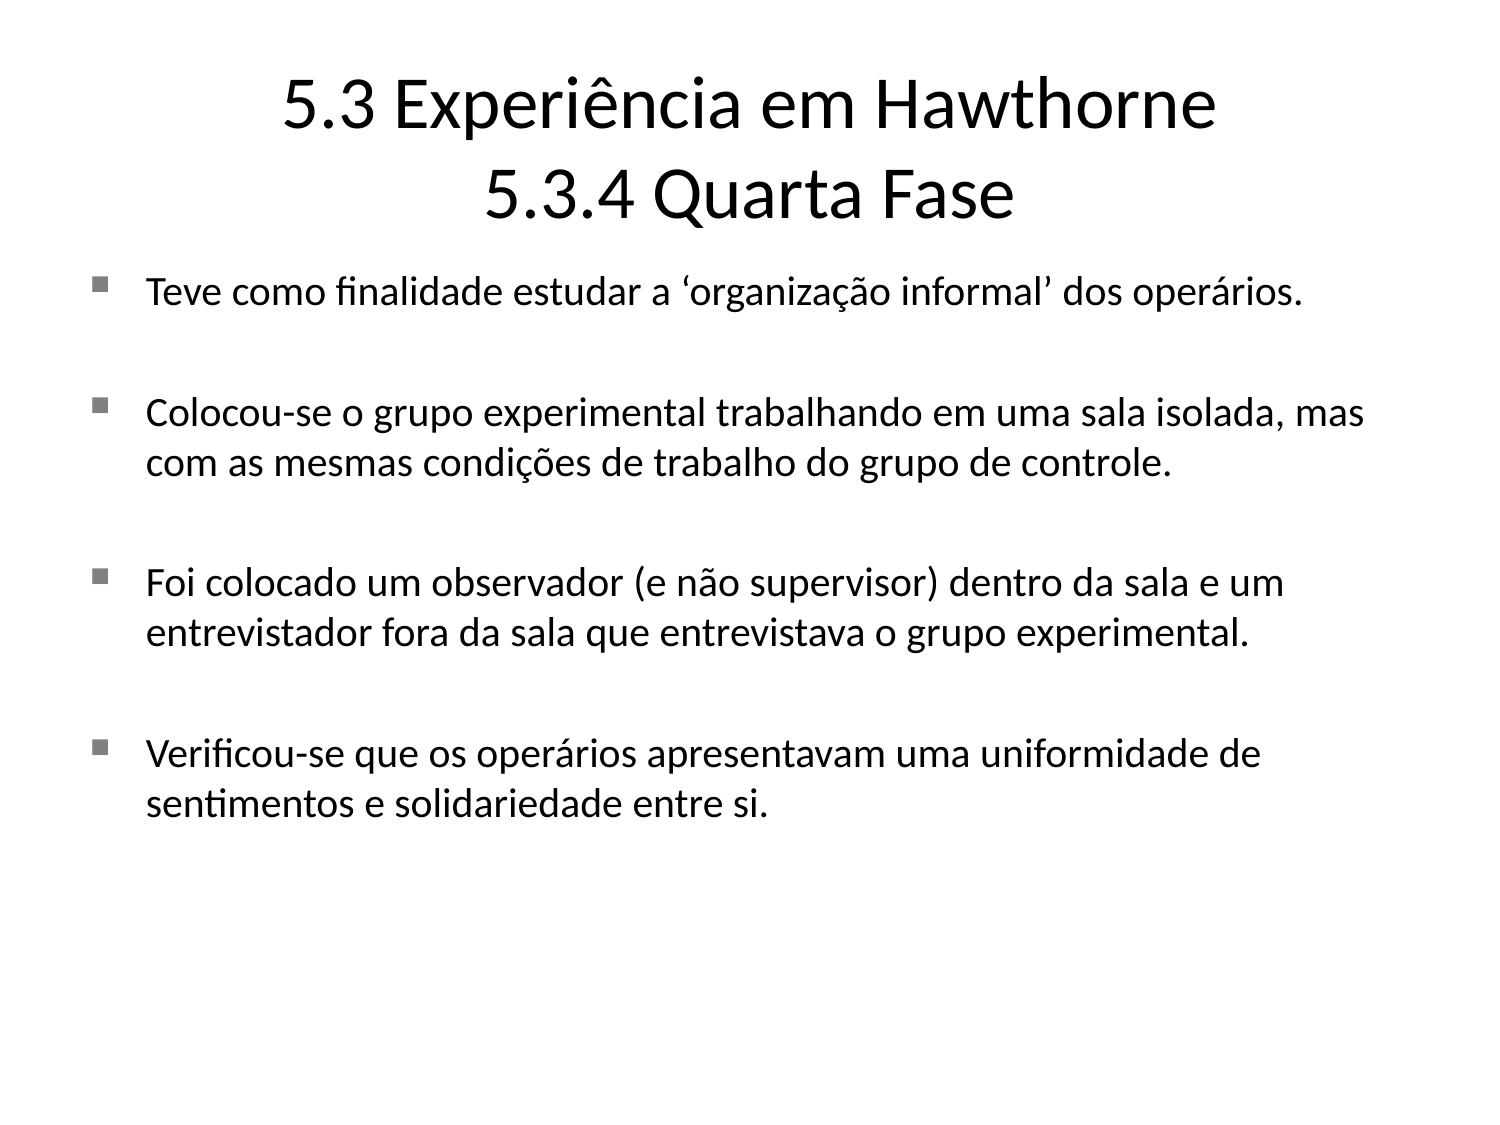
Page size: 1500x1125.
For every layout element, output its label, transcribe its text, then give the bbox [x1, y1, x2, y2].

title 5.3 Experiência em Hawthorne 5.3.4 Quarta Fase [75, 45, 1425, 241]
list Teve como finalidade estudar a ‘organização informal’ dos operários. Colocou-se o grupo experimental trabalhando em uma sala isolada, mas com as mesmas condições de trabalho do grupo de controle. Foi colocado um observador (e não supervisor) dentro da sala e um entrevistador fora da sala que entrevistava o grupo experimental. Verificou-se que os operários apresentavam uma uniformidade de sentimentos e solidariedade entre si. [75, 256, 1425, 1006]
